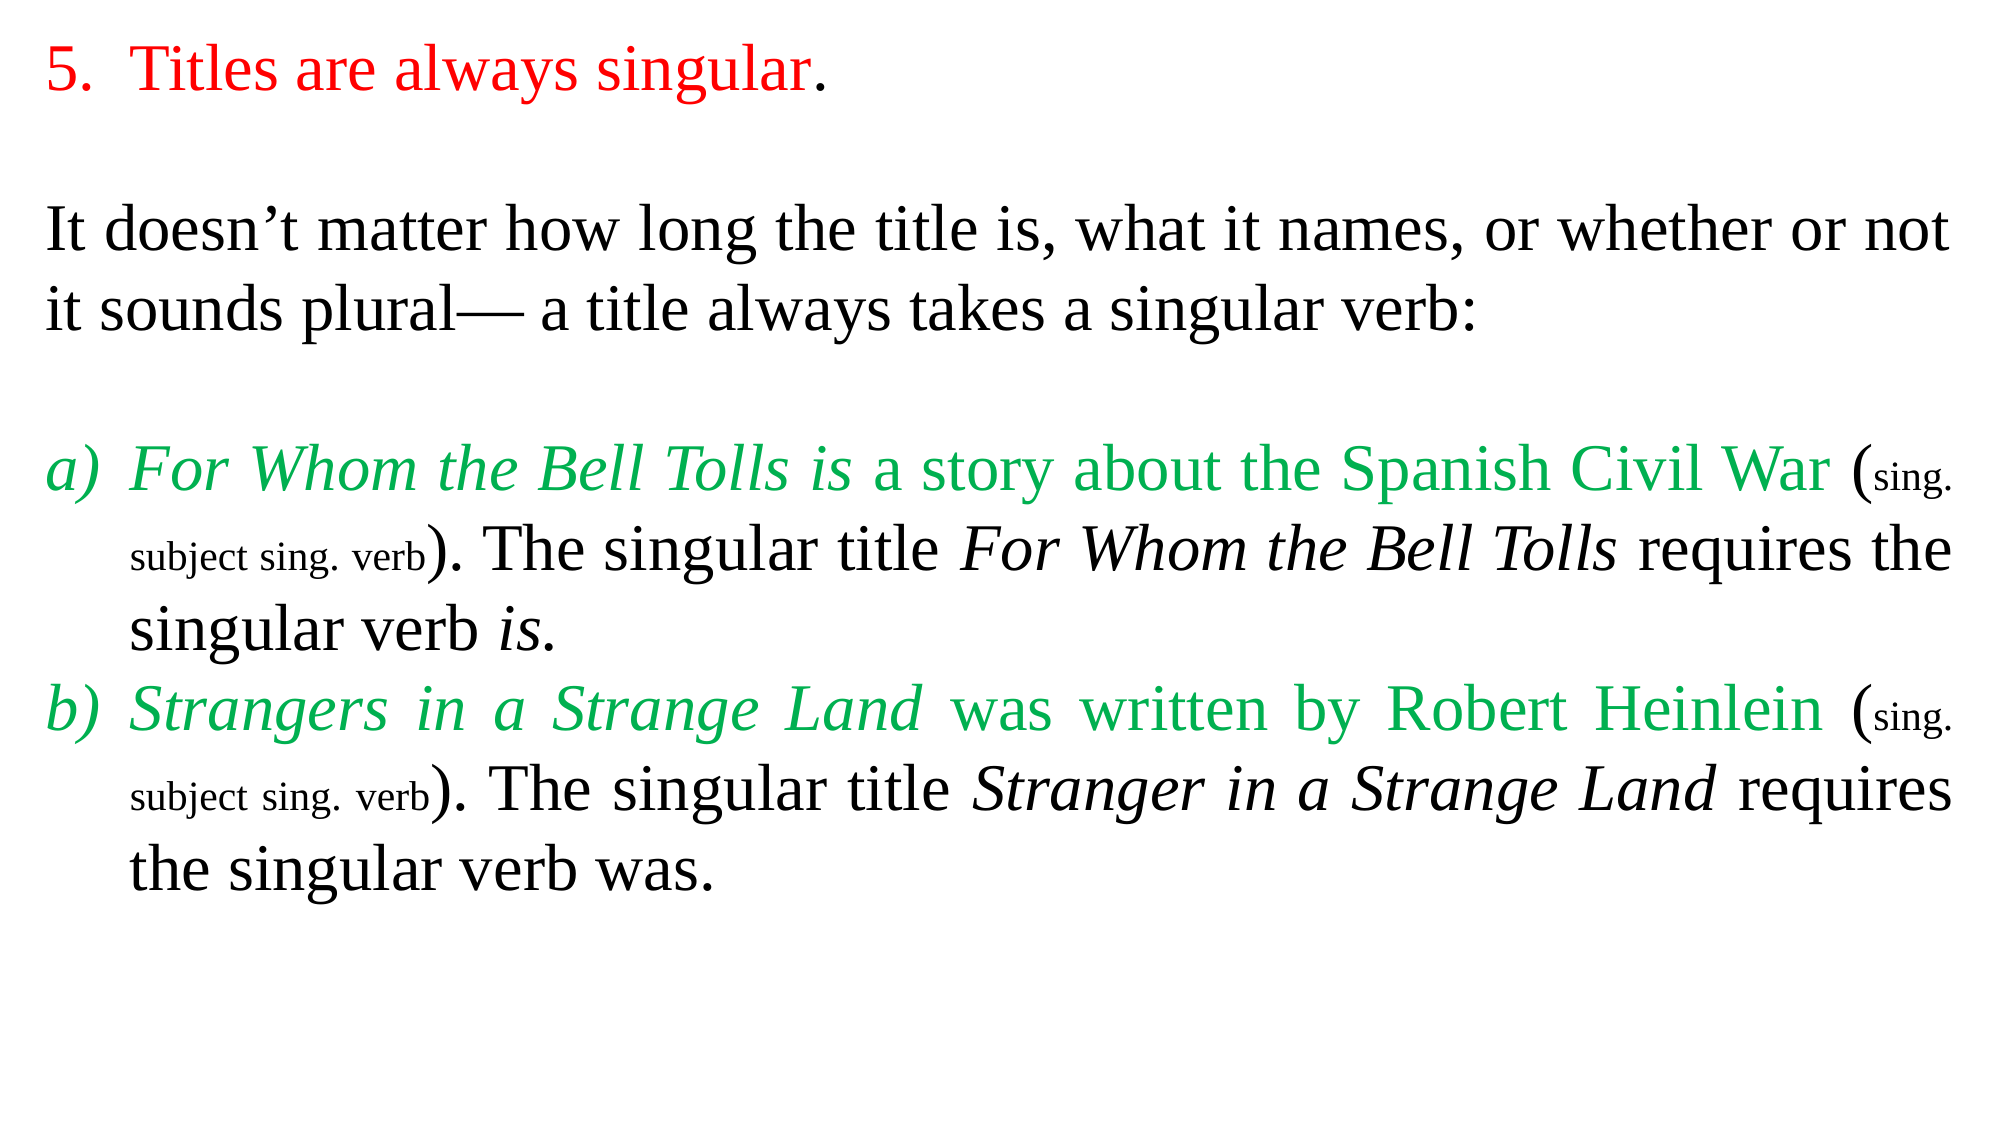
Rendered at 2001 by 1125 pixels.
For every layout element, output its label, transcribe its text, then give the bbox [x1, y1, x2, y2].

text_box Titles are always singular. It doesn’t matter how long the title is, what it names, or whether or not it sounds plural— a title always takes a singular verb: For Whom the Bell Tolls is a story about the Spanish Civil War (sing. subject sing. verb). The singular title For Whom the Bell Tolls requires the singular verb is. Strangers in a Strange Land was written by Robert Heinlein (sing. subject sing. verb). The singular title Stranger in a Strange Land requires the singular verb was. [30, 16, 1969, 992]
